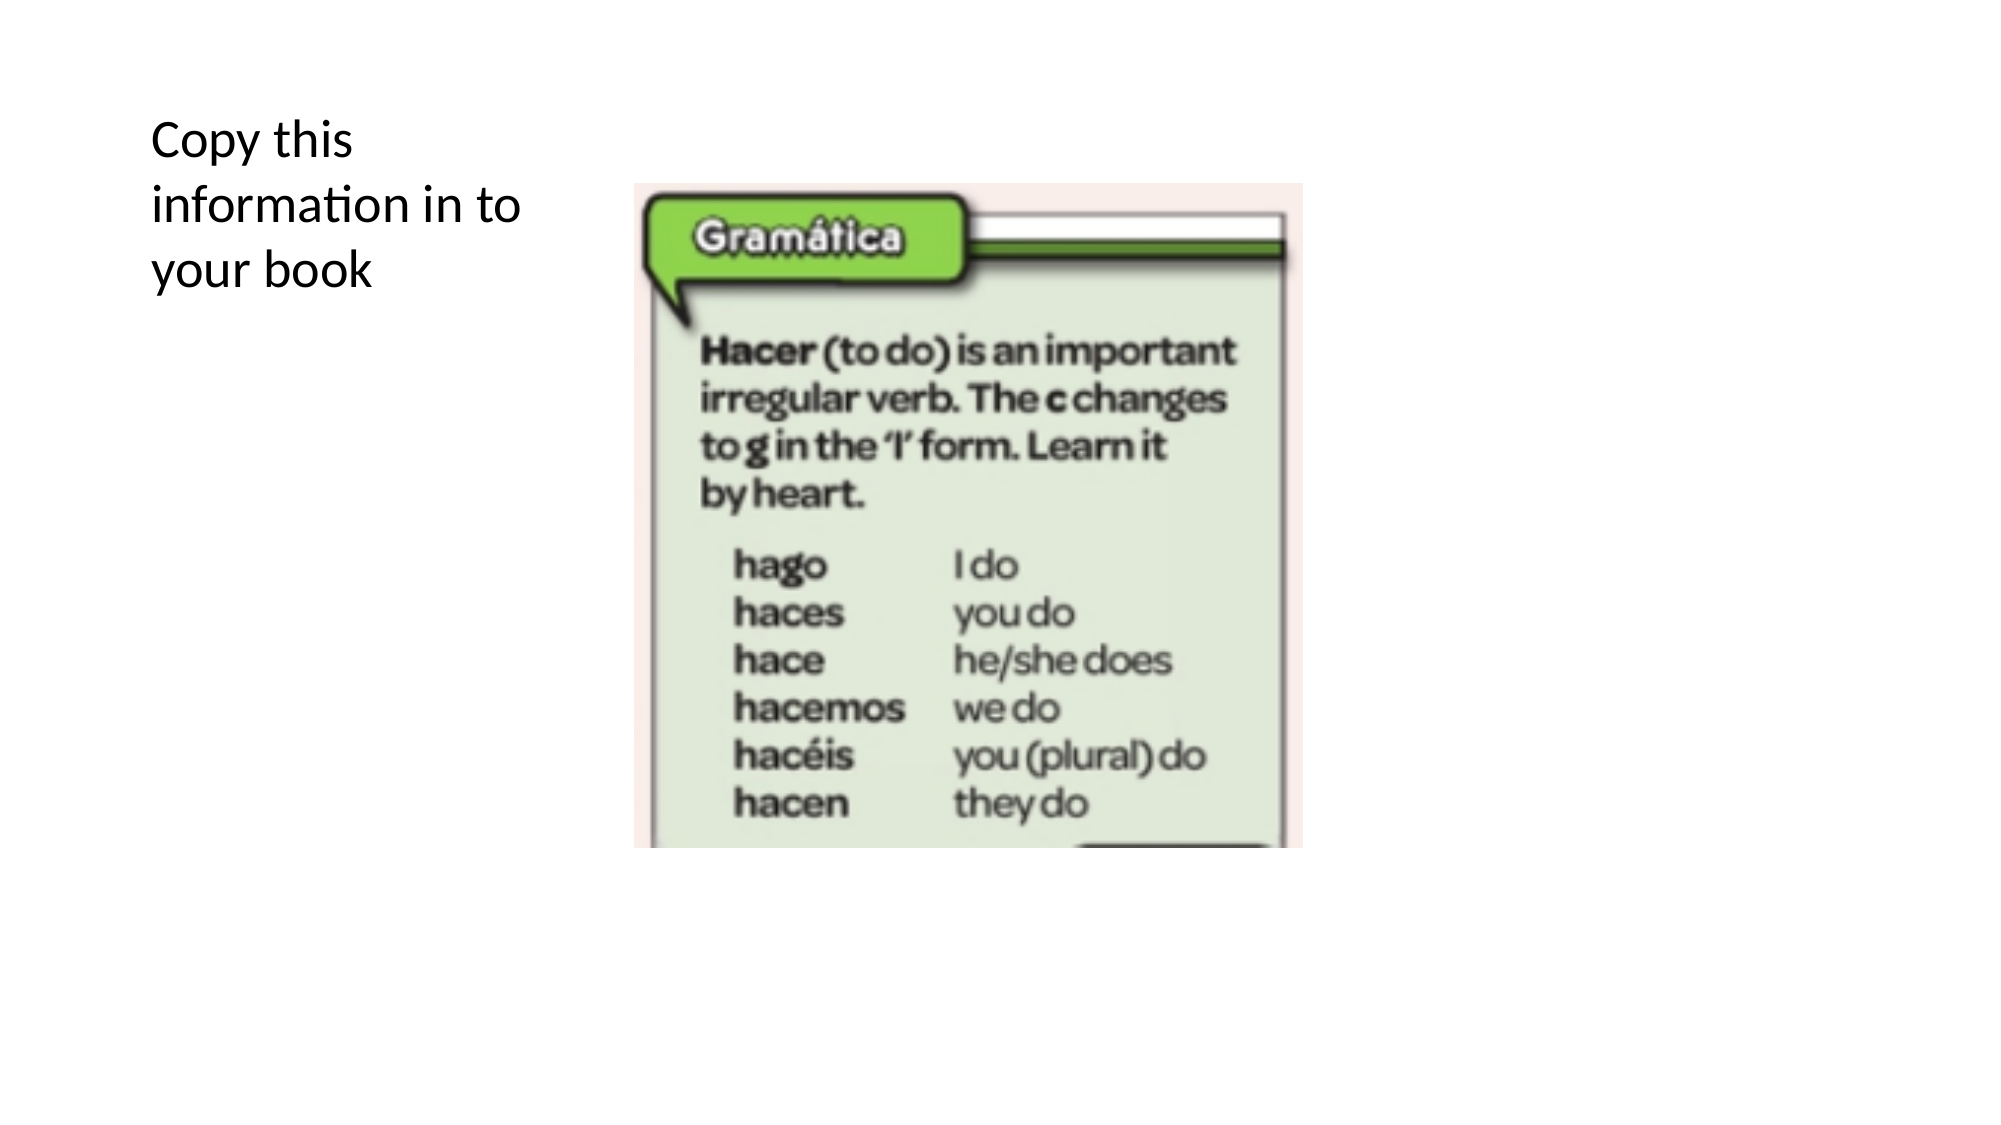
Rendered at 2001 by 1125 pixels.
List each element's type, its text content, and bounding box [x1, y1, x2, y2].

text_box Copy this information in to your book [136, 96, 635, 306]
picture [634, 183, 1303, 848]
